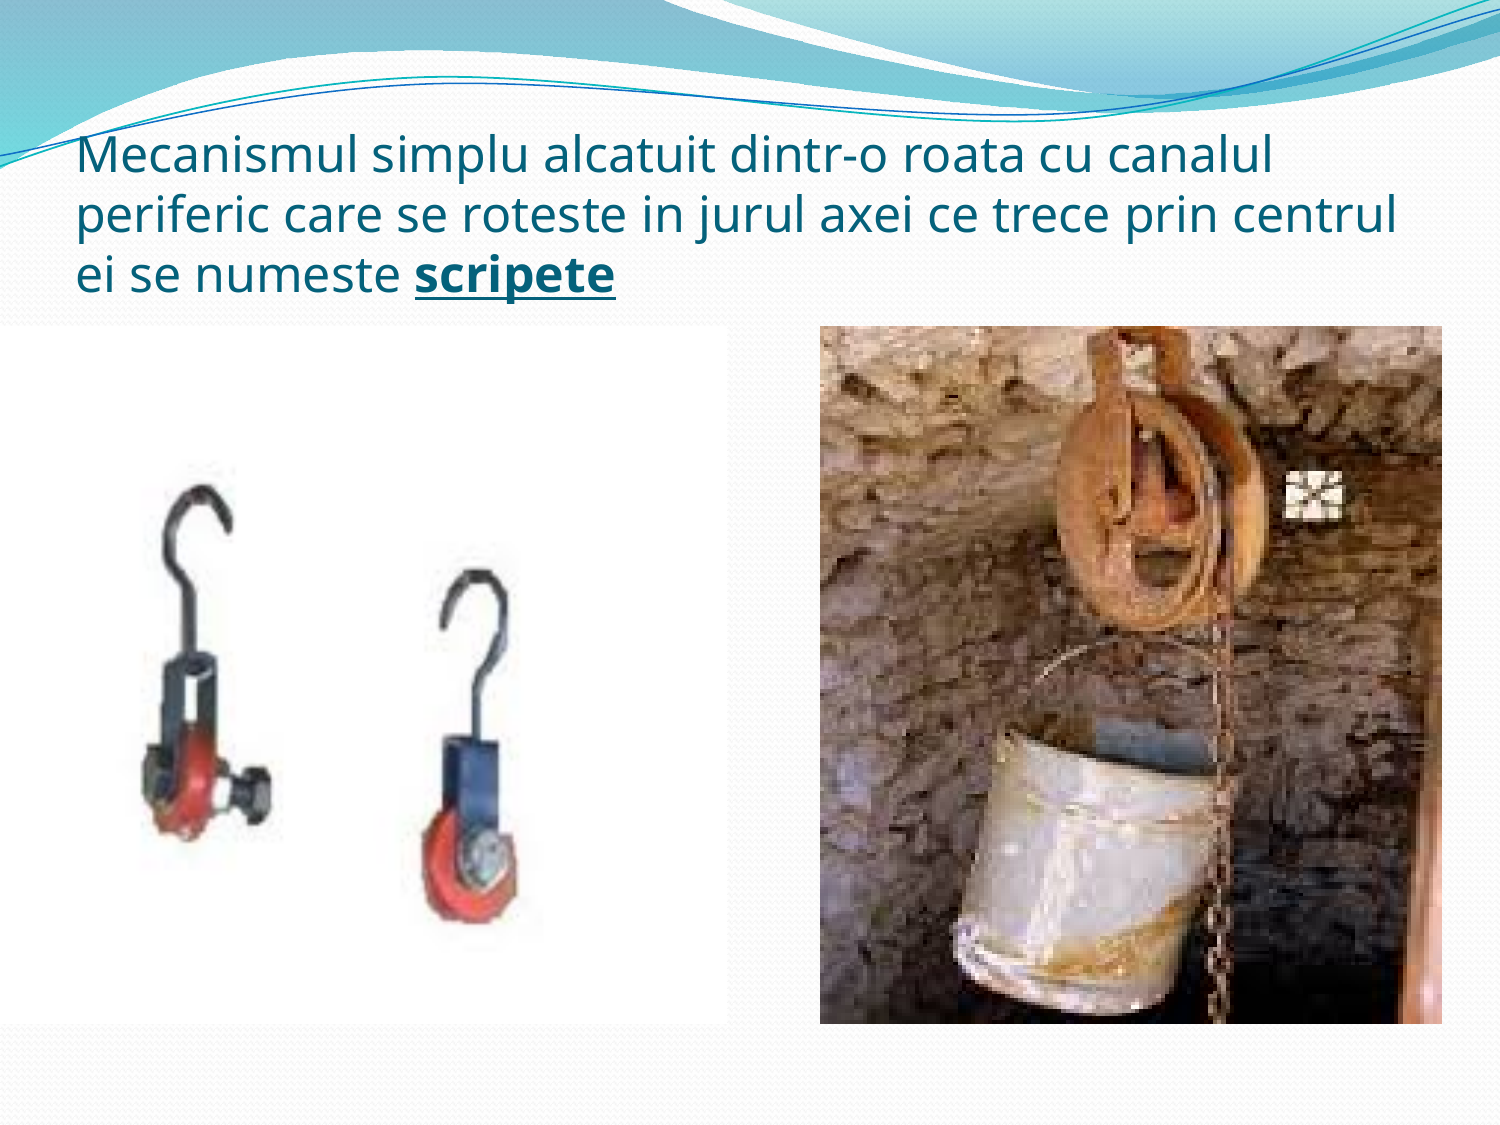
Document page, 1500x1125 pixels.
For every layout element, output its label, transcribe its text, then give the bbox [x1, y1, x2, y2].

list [0, 326, 727, 1024]
title Mecanismul simplu alcatuit dintr-o roata cu canalul periferic care se roteste in jurul axei ce trece prin centrul ei se numeste scripete [75, 115, 1425, 303]
picture [820, 326, 1442, 1024]
